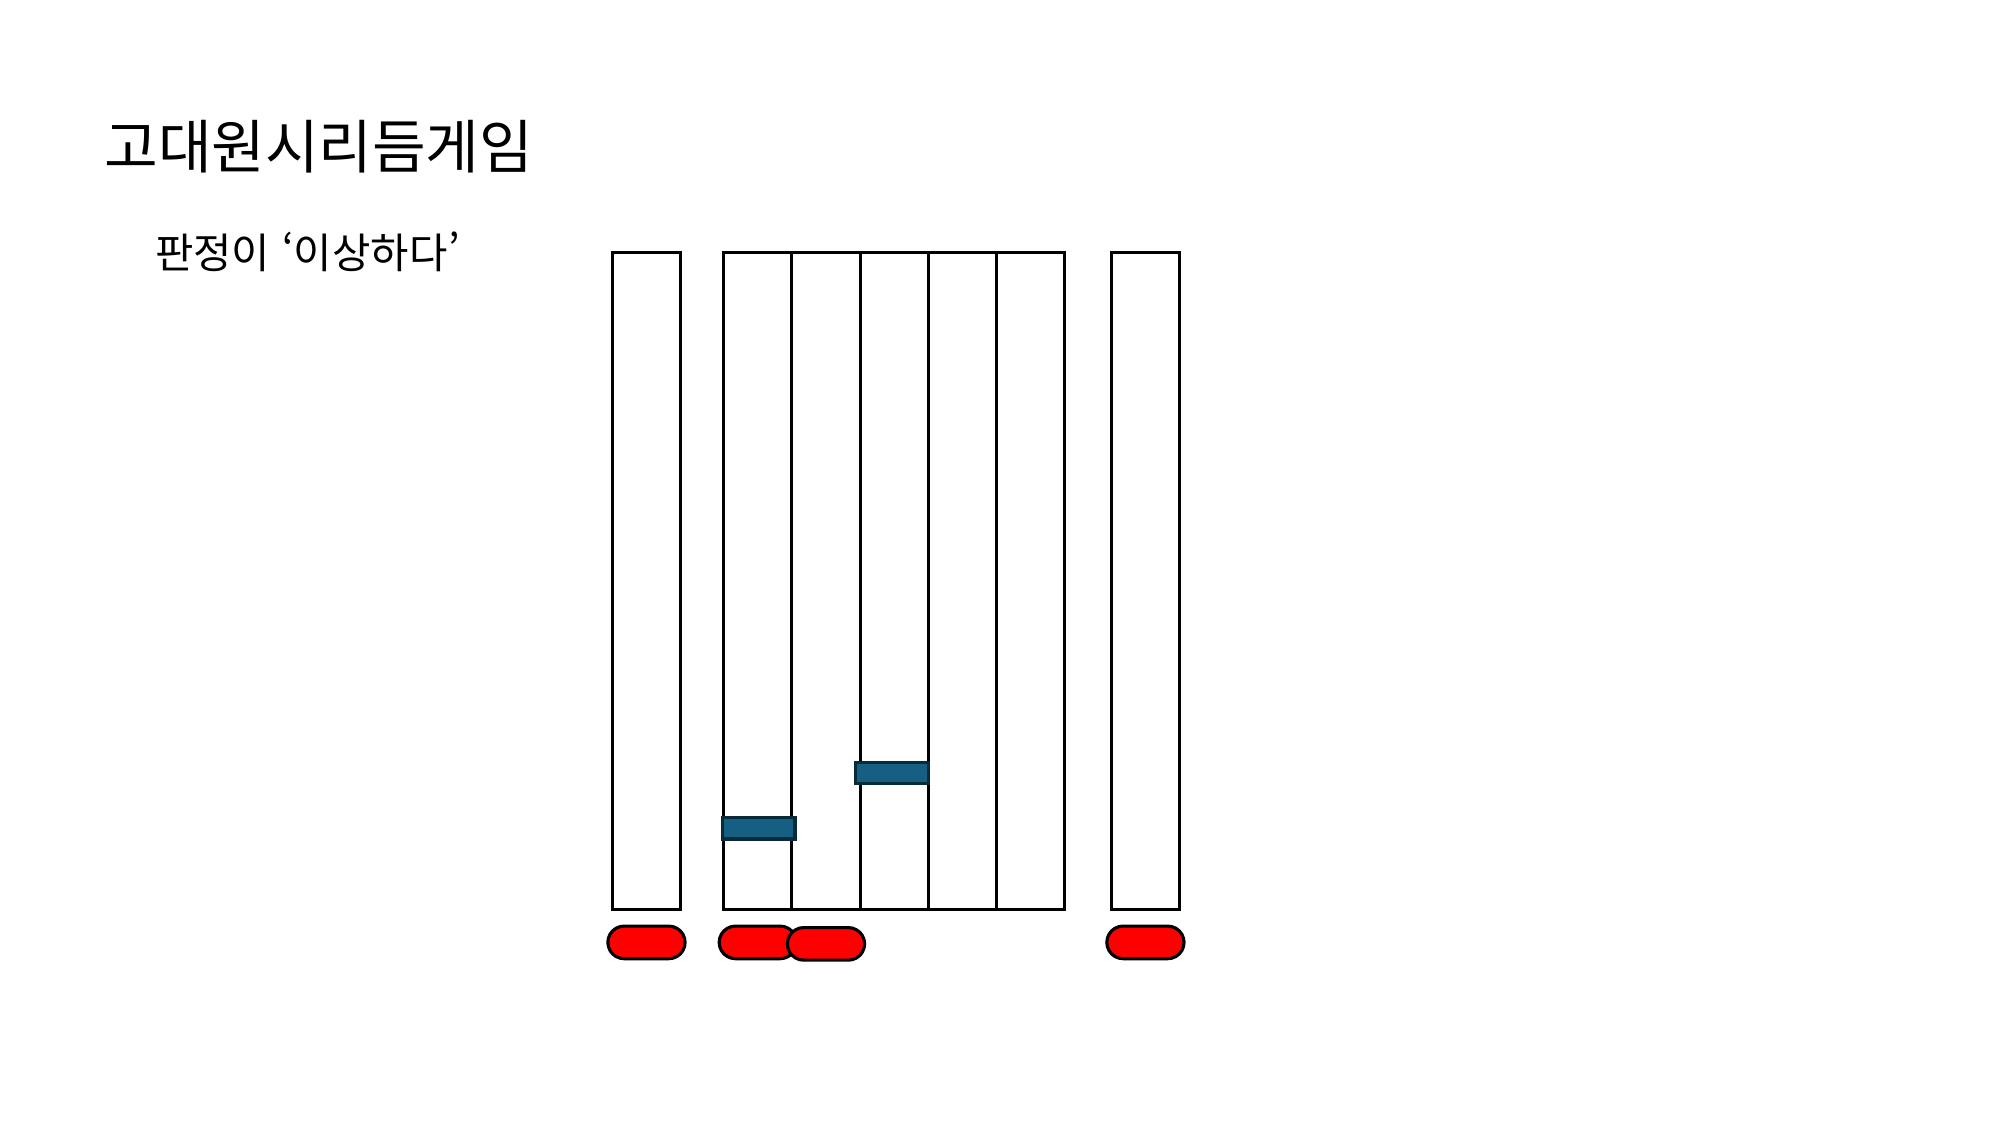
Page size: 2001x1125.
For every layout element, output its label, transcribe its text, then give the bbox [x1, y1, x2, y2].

text_box 판정이 ‘이상하다’ [140, 219, 475, 285]
text_box [611, 251, 682, 911]
text_box [722, 841, 790, 911]
text_box [721, 816, 797, 841]
text_box [717, 924, 792, 961]
text_box [859, 251, 927, 761]
text_box [606, 924, 687, 961]
text_box 고대원시리듬게임 [89, 102, 548, 188]
text_box [722, 251, 790, 816]
text_box [859, 785, 927, 911]
text_box [1110, 251, 1181, 911]
text_box [1105, 924, 1186, 961]
text_box [995, 251, 1066, 911]
text_box [785, 926, 867, 962]
text_box [790, 251, 859, 911]
text_box [854, 761, 930, 785]
text_box [927, 251, 995, 911]
